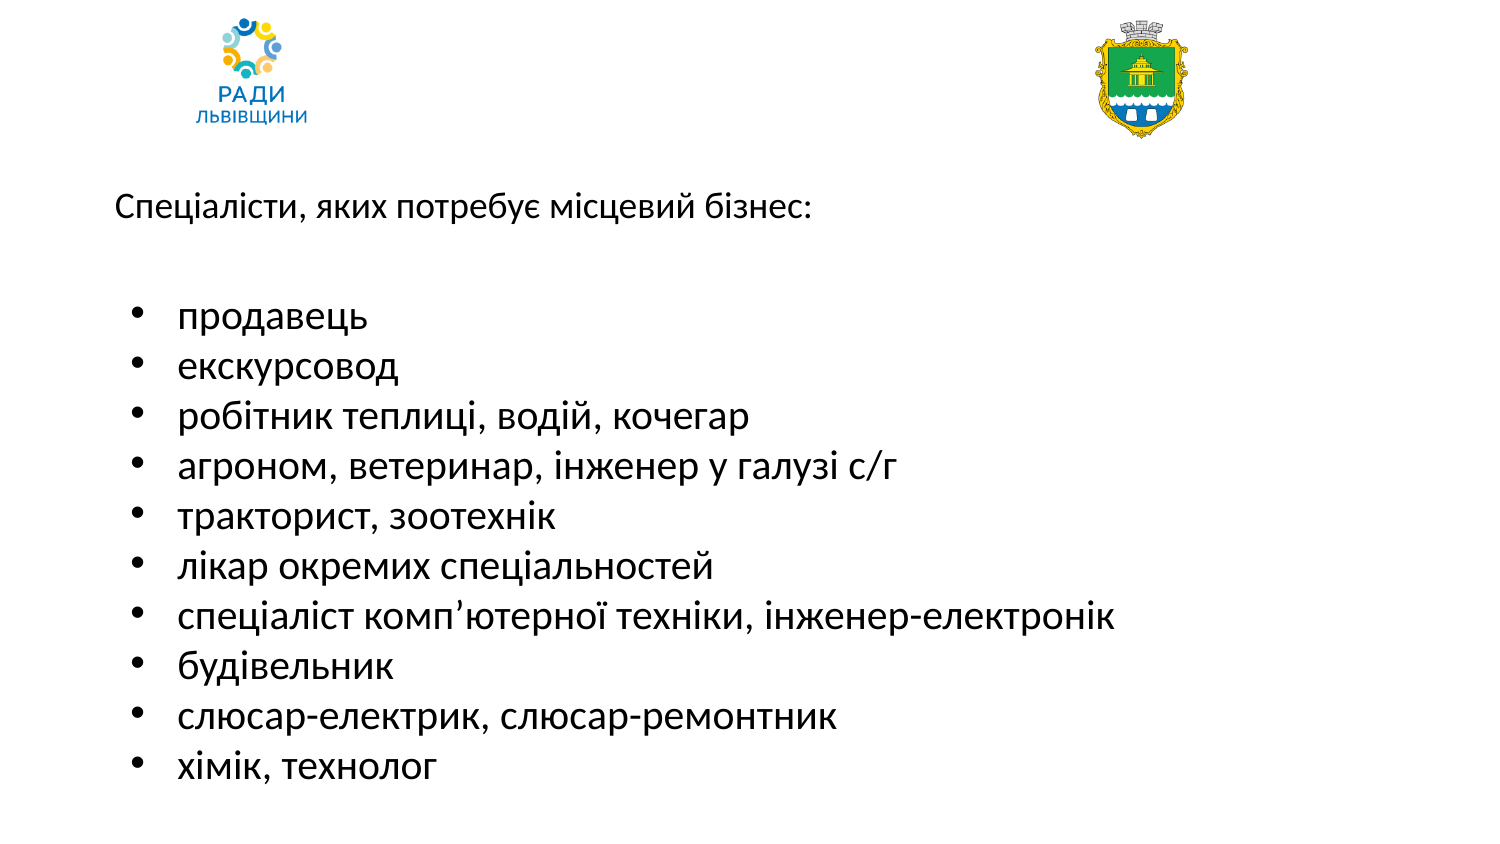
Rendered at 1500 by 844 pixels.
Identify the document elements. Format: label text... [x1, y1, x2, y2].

picture [170, 0, 325, 154]
text_box Спеціалісти, яких потребує місцевий бізнес: [100, 173, 984, 234]
picture [1094, 19, 1188, 141]
text_box продавець екскурсовод робітник теплиці, водій, кочегар агроном, ветеринар, інженер у галузі с/г тракторист, зоотехнік лікар окремих спеціальностей спеціаліст компʼютерної техніки, інженер-електронік будівельник слюсар-електрик, слюсар-ремонтник хімік, технолог [115, 280, 1427, 795]
